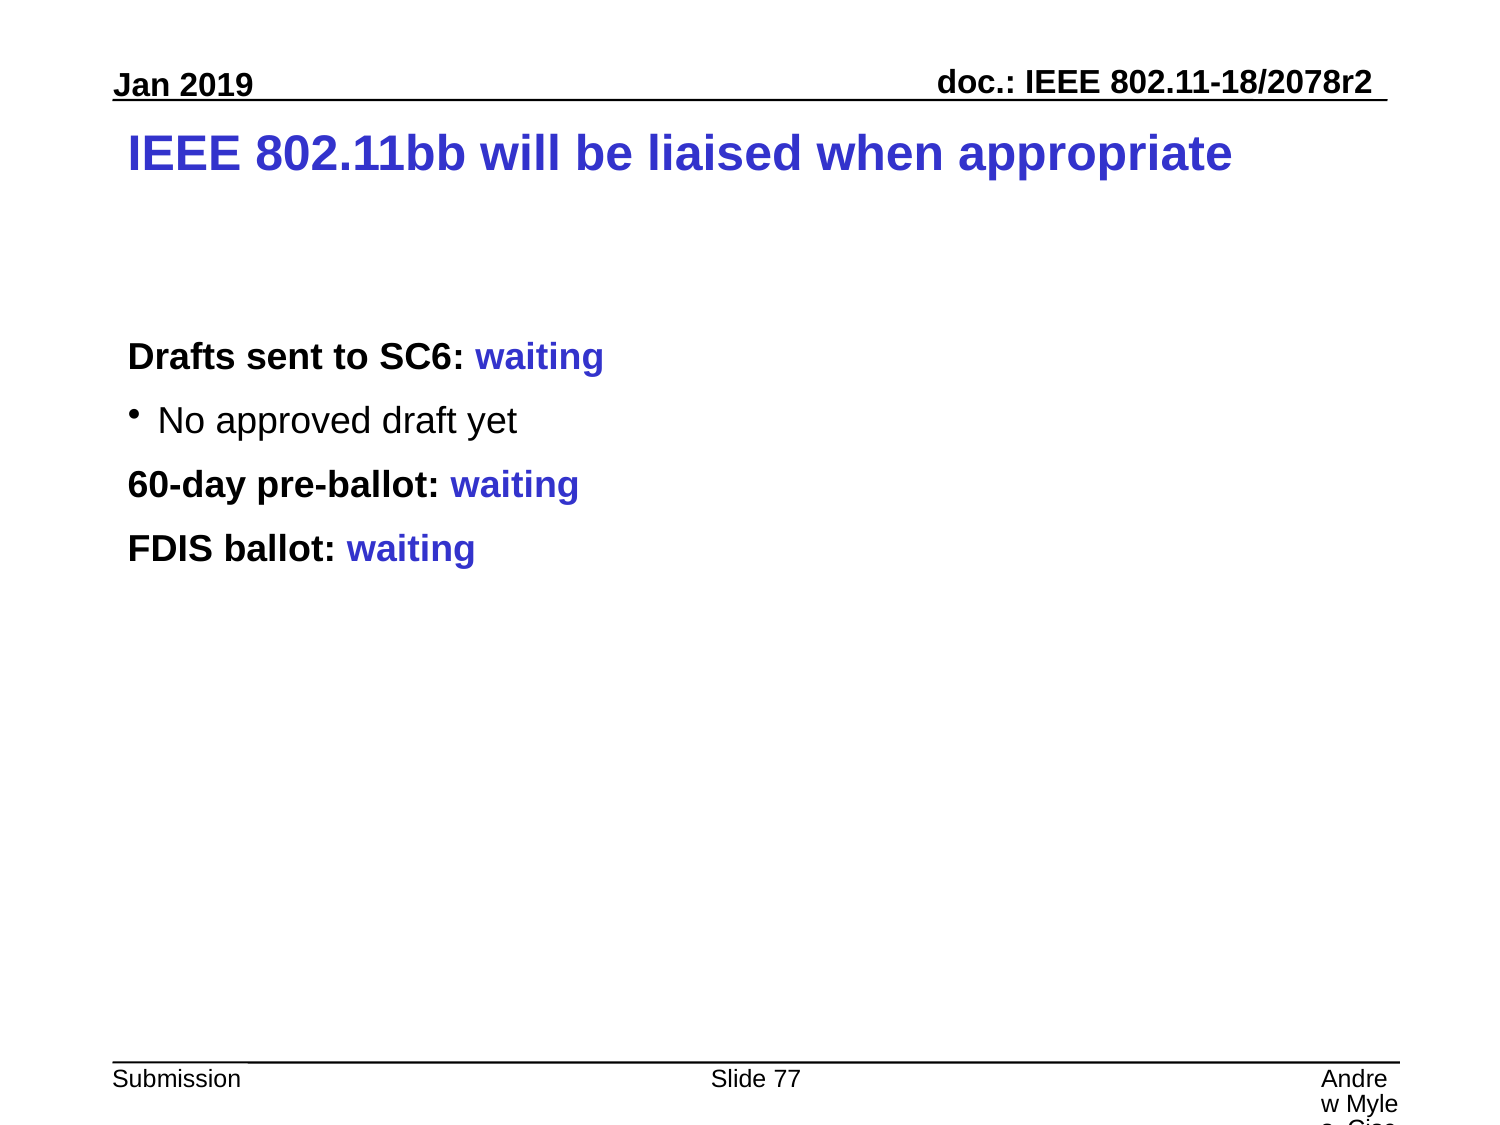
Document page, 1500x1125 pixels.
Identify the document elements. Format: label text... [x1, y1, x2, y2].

list Drafts sent to SC6: waiting No approved draft yet 60-day pre-ballot: waiting FDIS ballot: waiting [112, 324, 1388, 1000]
slide_number Slide 77 [709, 1061, 803, 1093]
title IEEE 802.11bb will be liaised when appropriate [112, 112, 1388, 288]
footer Andrew Myles, Cisco [1320, 1061, 1402, 1093]
